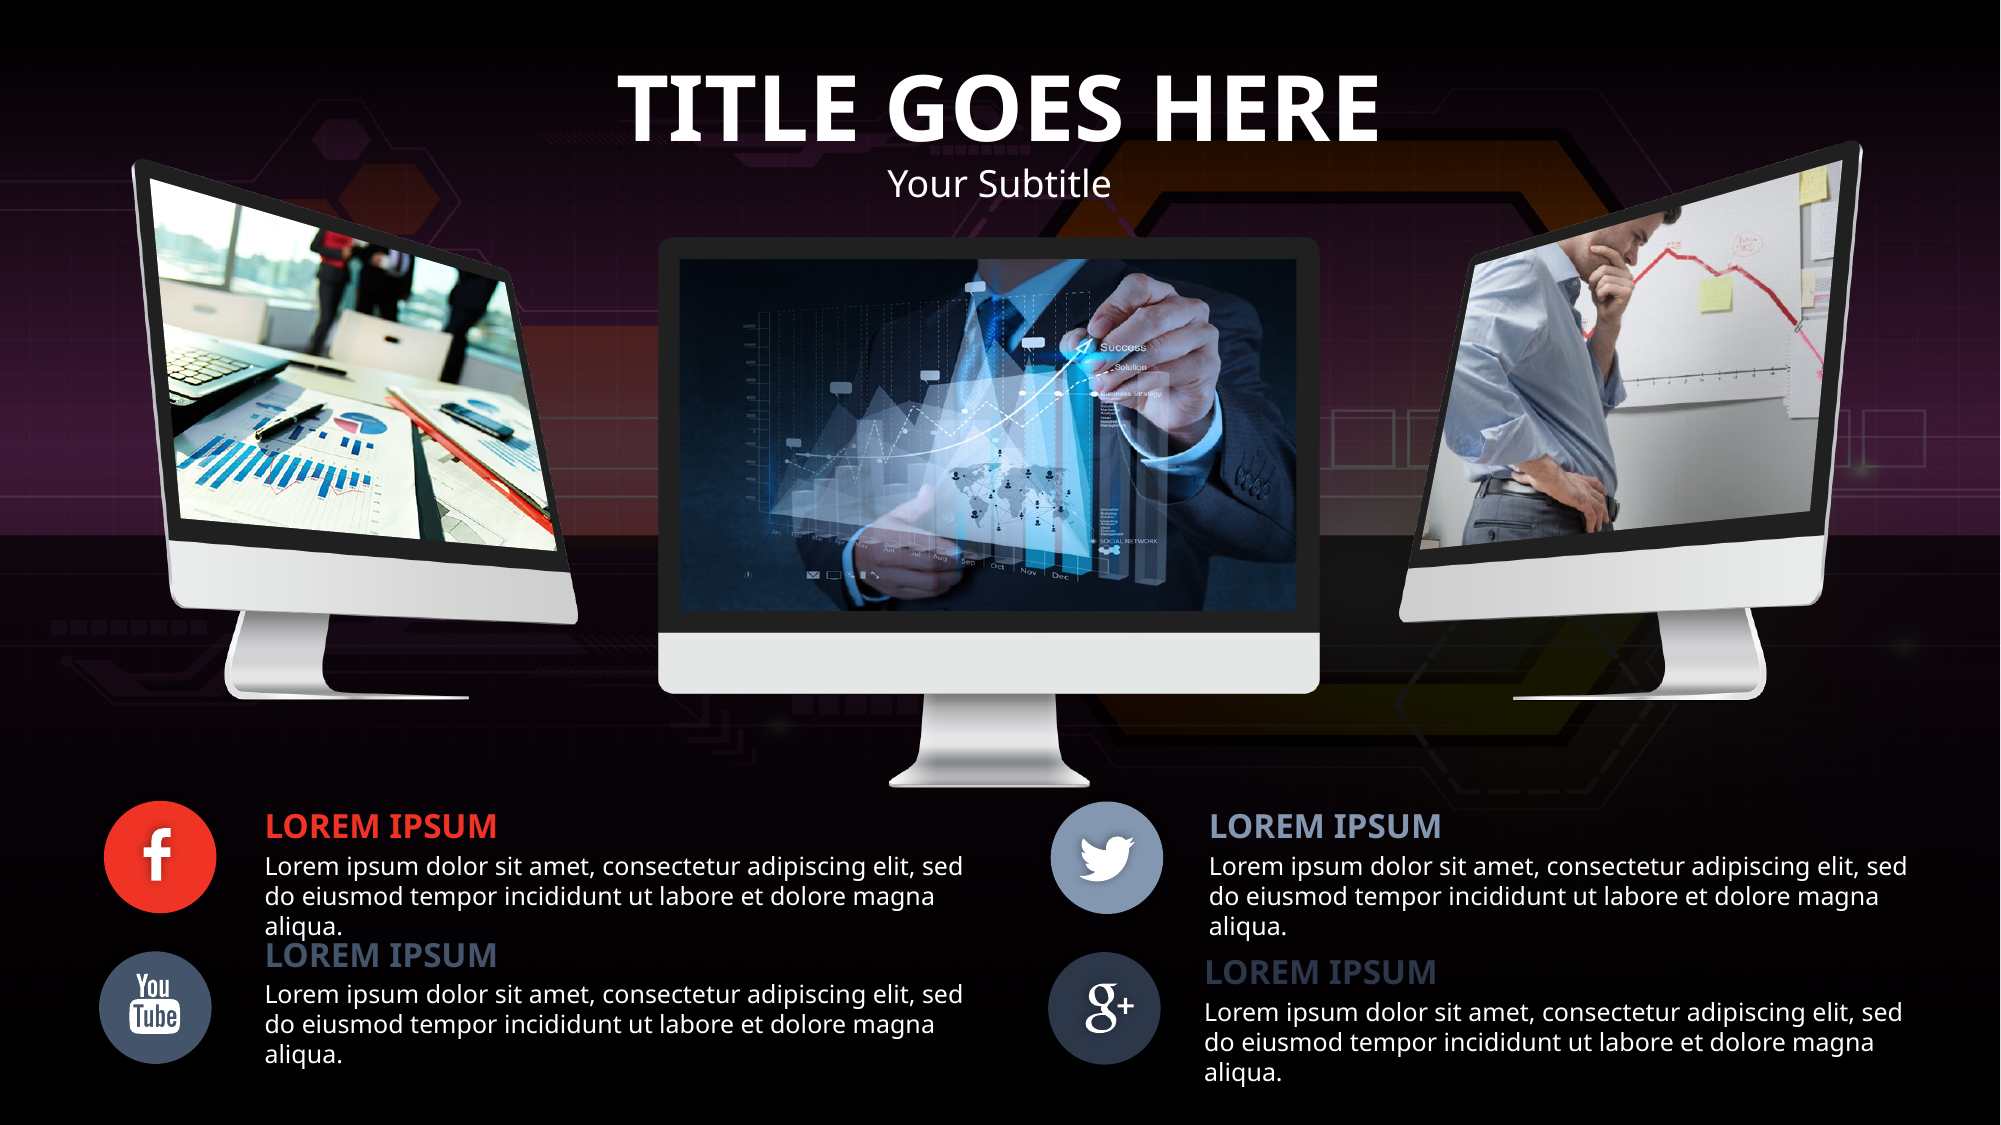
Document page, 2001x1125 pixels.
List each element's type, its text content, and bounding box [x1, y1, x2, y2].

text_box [1048, 952, 1161, 1065]
text_box LOREM IPSUM Lorem ipsum dolor sit amet, consectetur adipiscing elit, sed do eiusmod tempor incididunt ut labore et dolore magna aliqua. [249, 797, 1000, 926]
text_box LOREM IPSUM Lorem ipsum dolor sit amet, consectetur adipiscing elit, sed do eiusmod tempor incididunt ut labore et dolore magna aliqua. [1189, 943, 1940, 1094]
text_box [1050, 801, 1164, 914]
text_box LOREM IPSUM Lorem ipsum dolor sit amet, consectetur adipiscing elit, sed do eiusmod tempor incididunt ut labore et dolore magna aliqua. [249, 926, 1000, 1077]
text_box [0, 534, 2000, 1125]
picture [0, 0, 2001, 1125]
text_box TITLE GOES HERE Your Subtitle [548, 42, 1452, 212]
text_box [99, 951, 212, 1064]
text_box LOREM IPSUM Lorem ipsum dolor sit amet, consectetur adipiscing elit, sed do eiusmod tempor incididunt ut labore et dolore magna aliqua. [1194, 797, 1945, 948]
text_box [103, 800, 217, 914]
